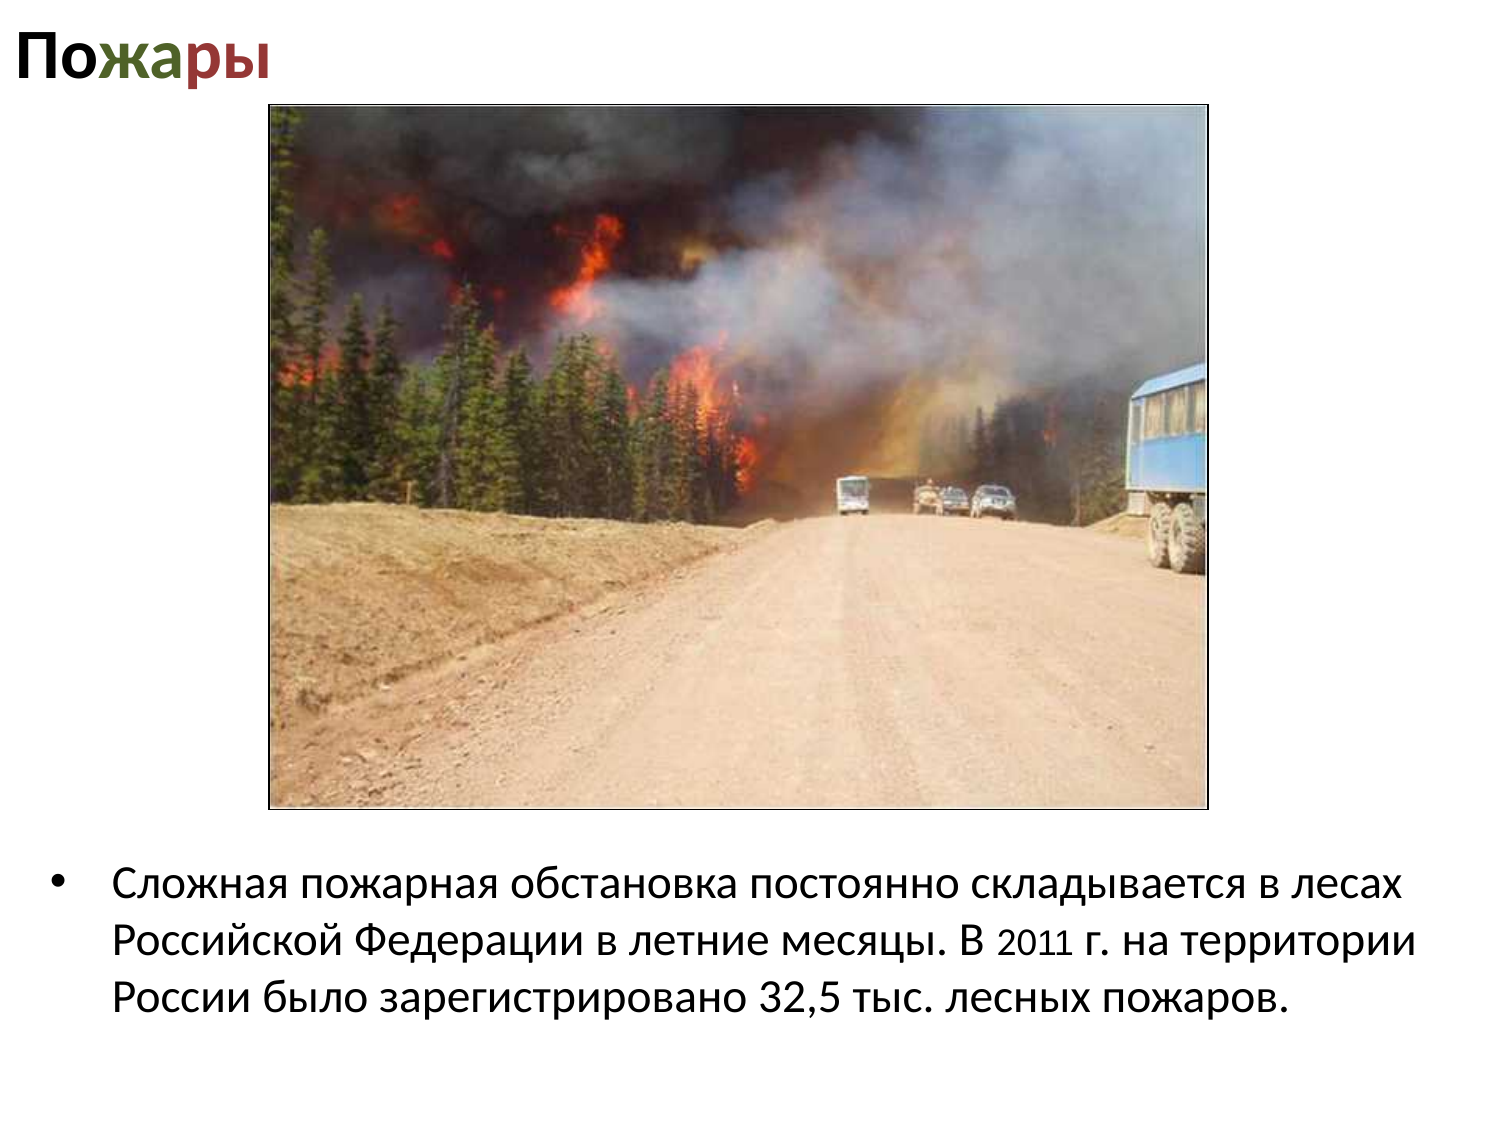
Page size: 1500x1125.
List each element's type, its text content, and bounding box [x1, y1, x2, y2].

text_box Сложная пожарная обстановка постоянно складывается в лесах Российской Федерации в летние месяцы. В 2011 г. на территории России было зарегистрировано 32,5 тыс. лесных пожаров. [35, 843, 1500, 1078]
text_box Пожары [1, 0, 288, 101]
picture [269, 105, 1208, 809]
